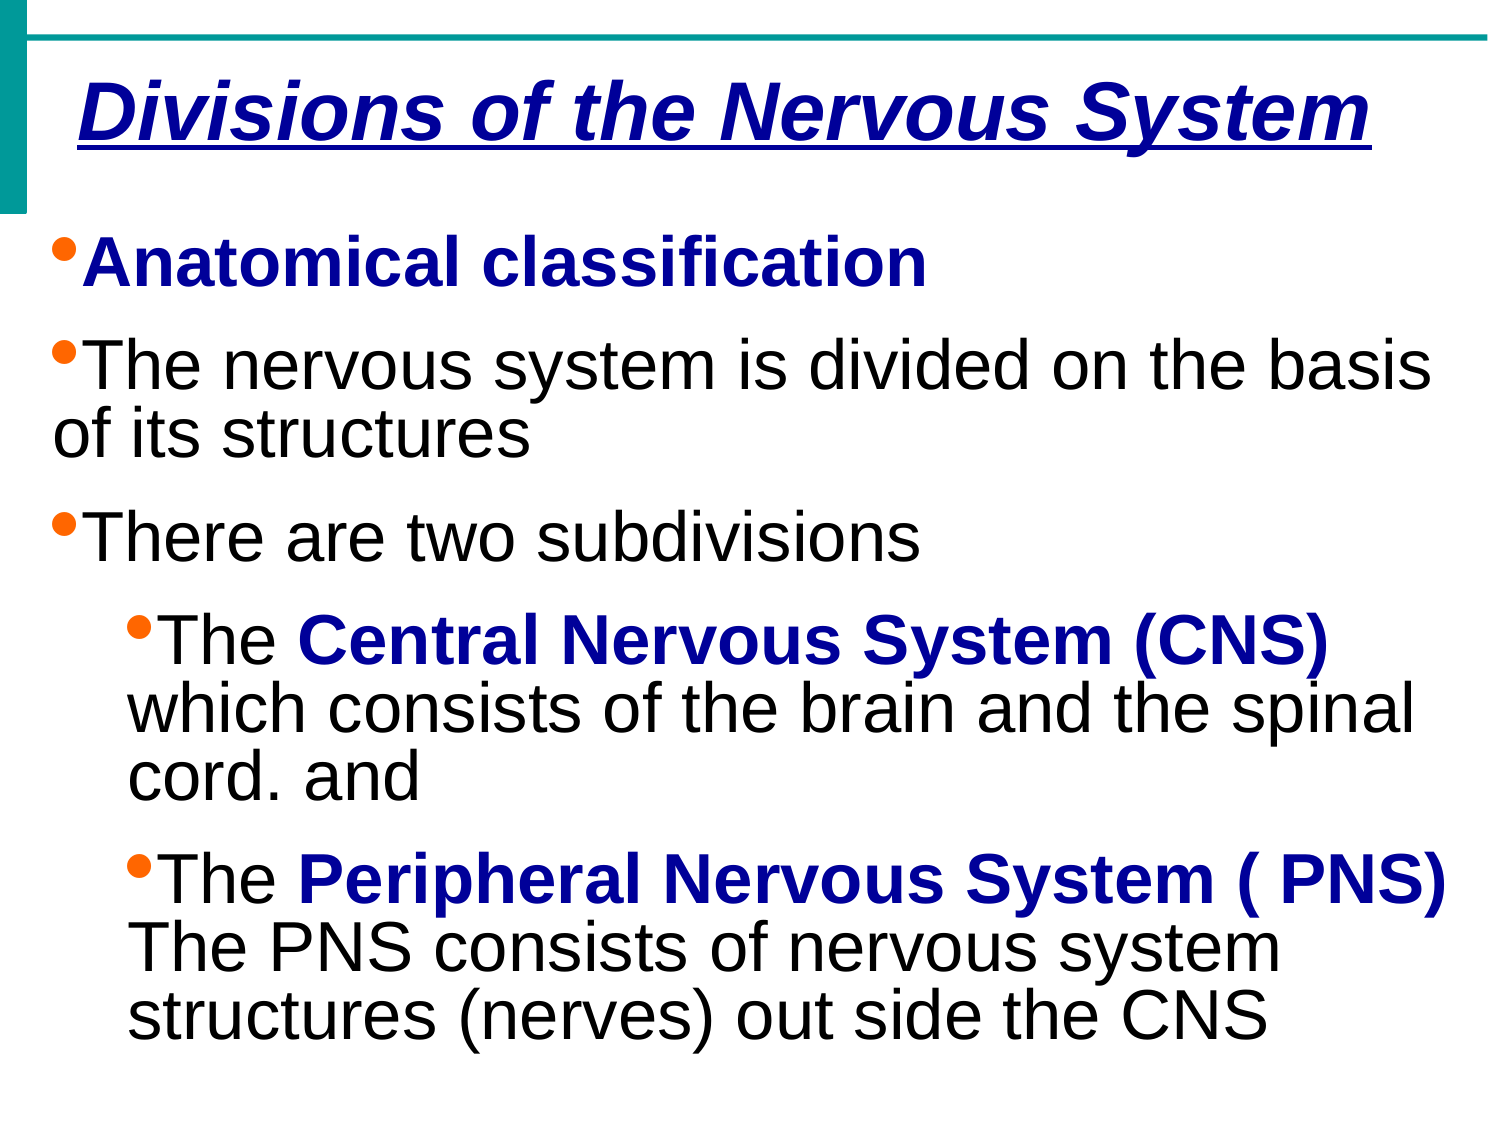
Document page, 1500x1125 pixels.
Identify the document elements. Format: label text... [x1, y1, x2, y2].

text_box Anatomical classification The nervous system is divided on the basis of its structures There are two subdivisions The Central Nervous System (CNS) which consists of the brain and the spinal cord. and The Peripheral Nervous System ( PNS) The PNS consists of nervous system structures (nerves) out side the CNS [37, 224, 1500, 1061]
list Divisions of the Nervous System [62, 50, 1438, 224]
text_box [0, 0, 25, 213]
